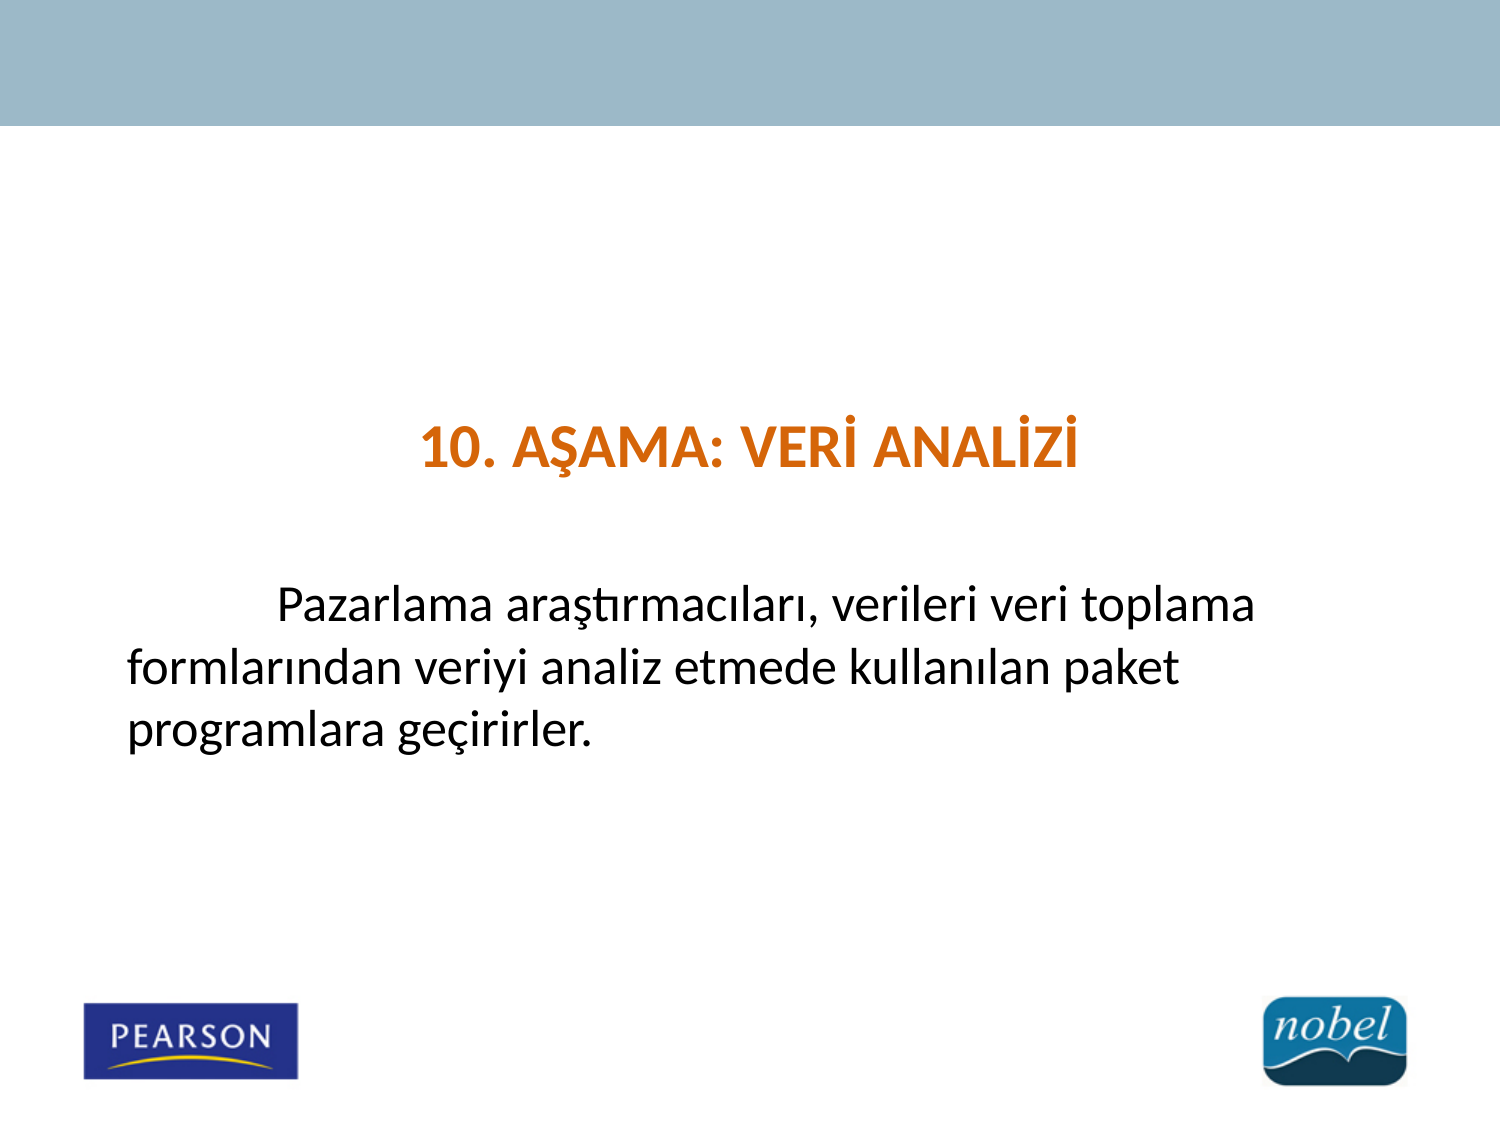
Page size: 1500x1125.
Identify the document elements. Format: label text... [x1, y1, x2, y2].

picture [0, 0, 1500, 1125]
text_box Pazarlama araştırmacıları, verileri veri toplama formlarından veriyi analiz etmede kullanılan paket programlara geçirirler. [112, 562, 1388, 765]
text_box 10. AŞAMA: VERİ ANALİZİ [403, 397, 1097, 487]
